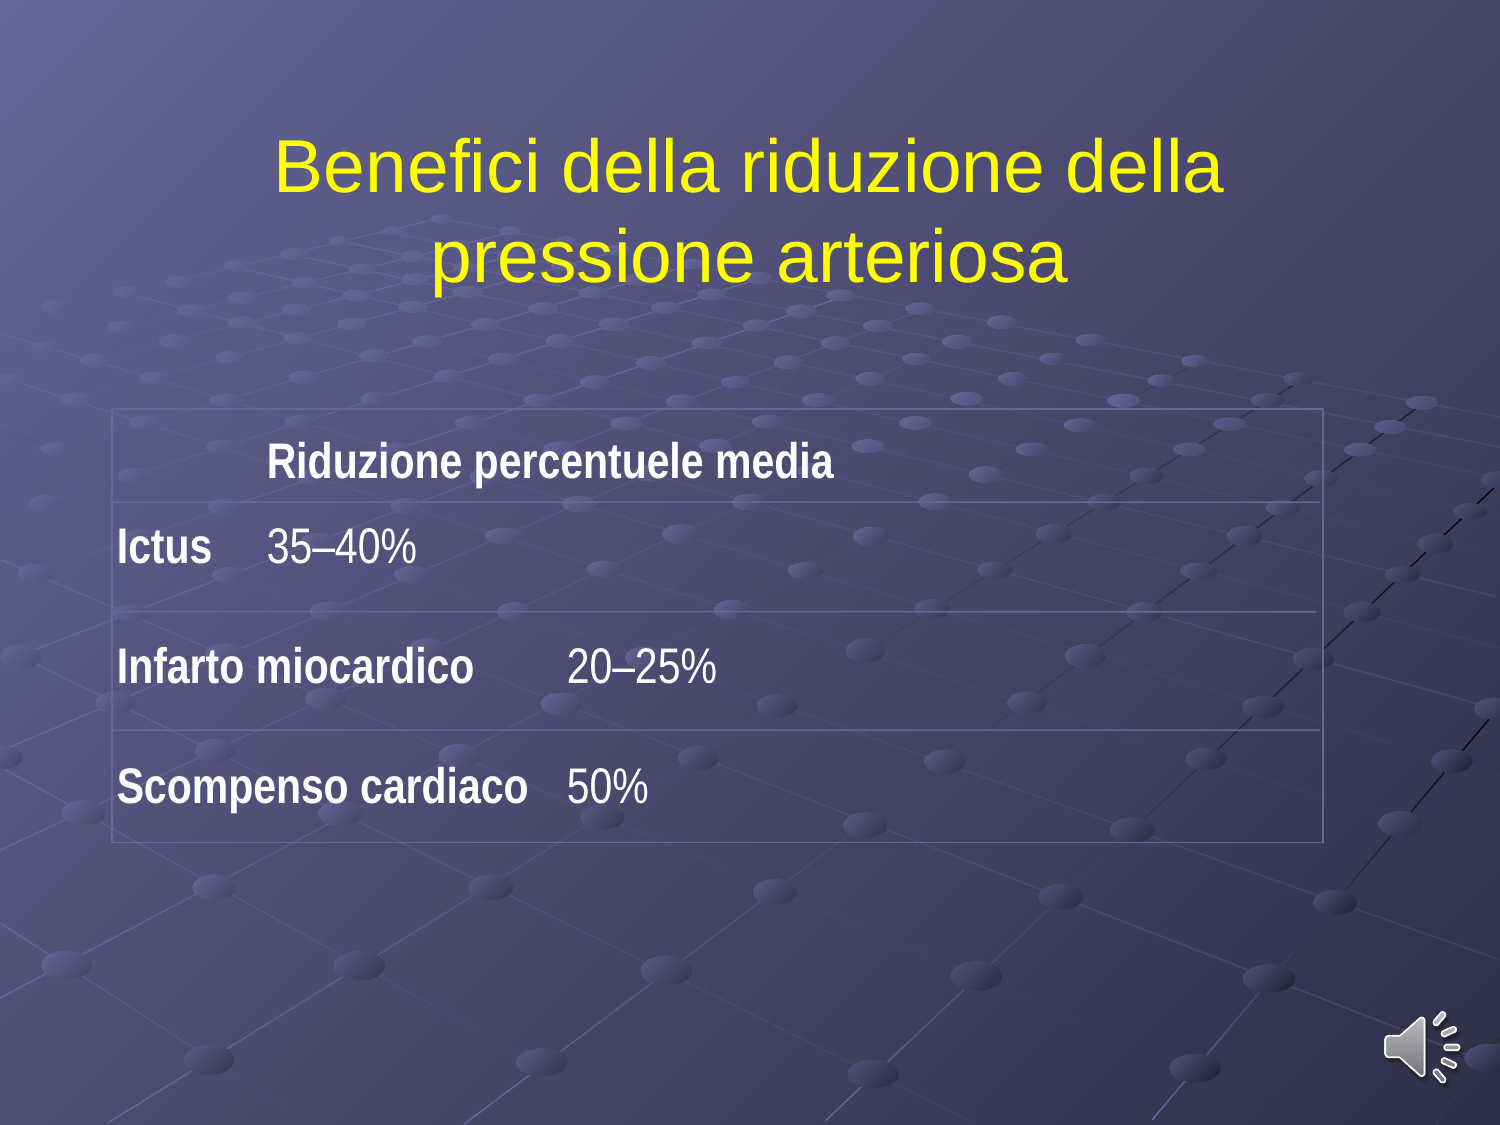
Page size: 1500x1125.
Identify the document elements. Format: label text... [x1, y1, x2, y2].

picture [1384, 1009, 1465, 1090]
title Benefici della riduzione della pressione arteriosa [111, 113, 1388, 302]
text_box [112, 408, 1324, 843]
text_box Riduzione percentuele media Ictus 35–40% Infarto miocardico 20–25% Scompenso cardiaco 50% [64, 420, 1432, 881]
